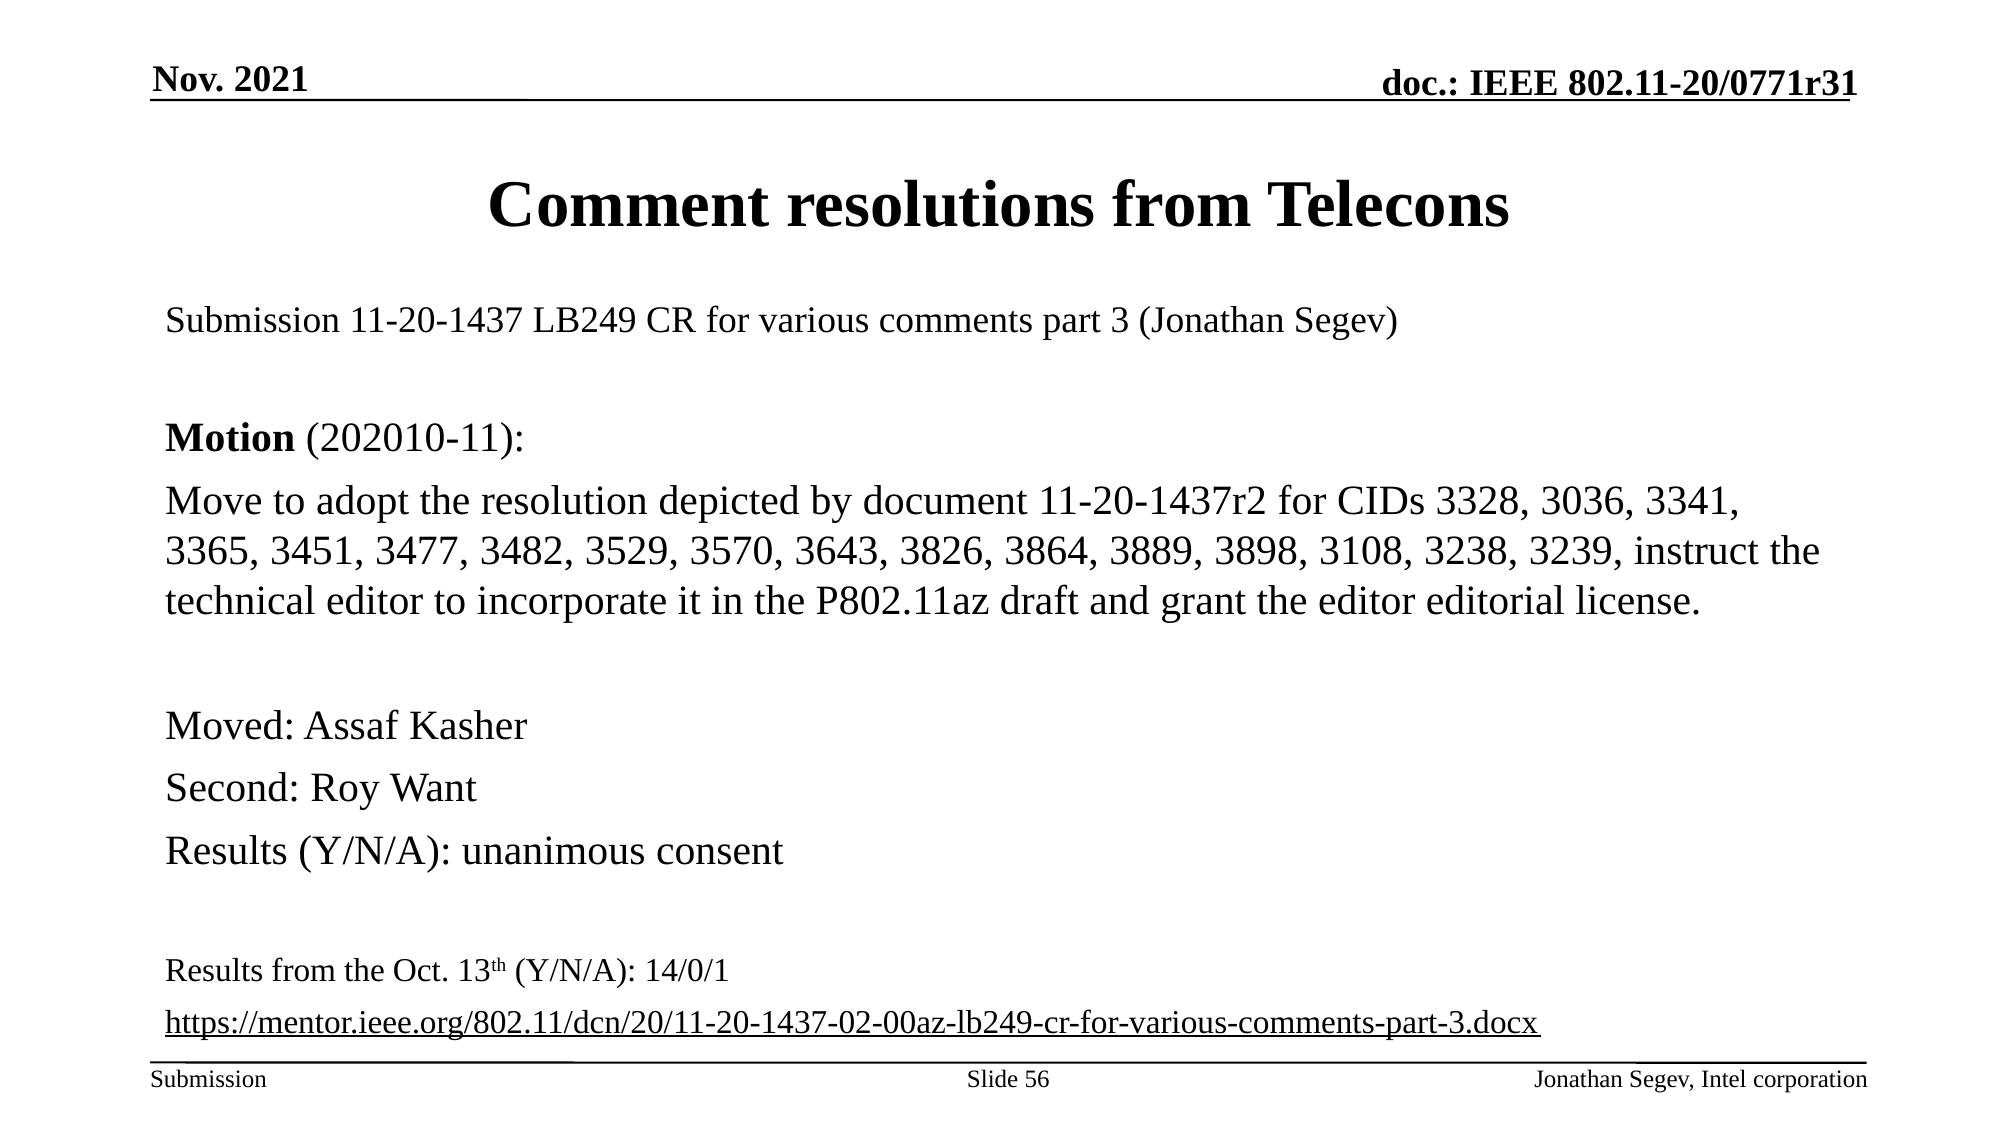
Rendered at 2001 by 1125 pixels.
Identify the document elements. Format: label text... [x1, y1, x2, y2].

list Submission 11-20-1437 LB249 CR for various comments part 3 (Jonathan Segev) Motion (202010-11): Move to adopt the resolution depicted by document 11-20-1437r2 for CIDs 3328, 3036, 3341, 3365, 3451, 3477, 3482, 3529, 3570, 3643, 3826, 3864, 3889, 3898, 3108, 3238, 3239, instruct the technical editor to incorporate it in the P802.11az draft and grant the editor editorial license. Moved: Assaf Kasher Second: Roy Want Results (Y/N/A): unanimous consent Results from the Oct. 13th (Y/N/A): 14/0/1 https://mentor.ieee.org/802.11/dcn/20/11-20-1437-02-00az-lb249-cr-for-various-comments-part-3.docx [149, 286, 1850, 1000]
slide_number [152, 54, 563, 100]
title Comment resolutions from Telecons [149, 112, 1850, 286]
footer Jonathan Segev, Intel corporation [1171, 1061, 1869, 1093]
slide_number Slide 56 [950, 1061, 1067, 1123]
